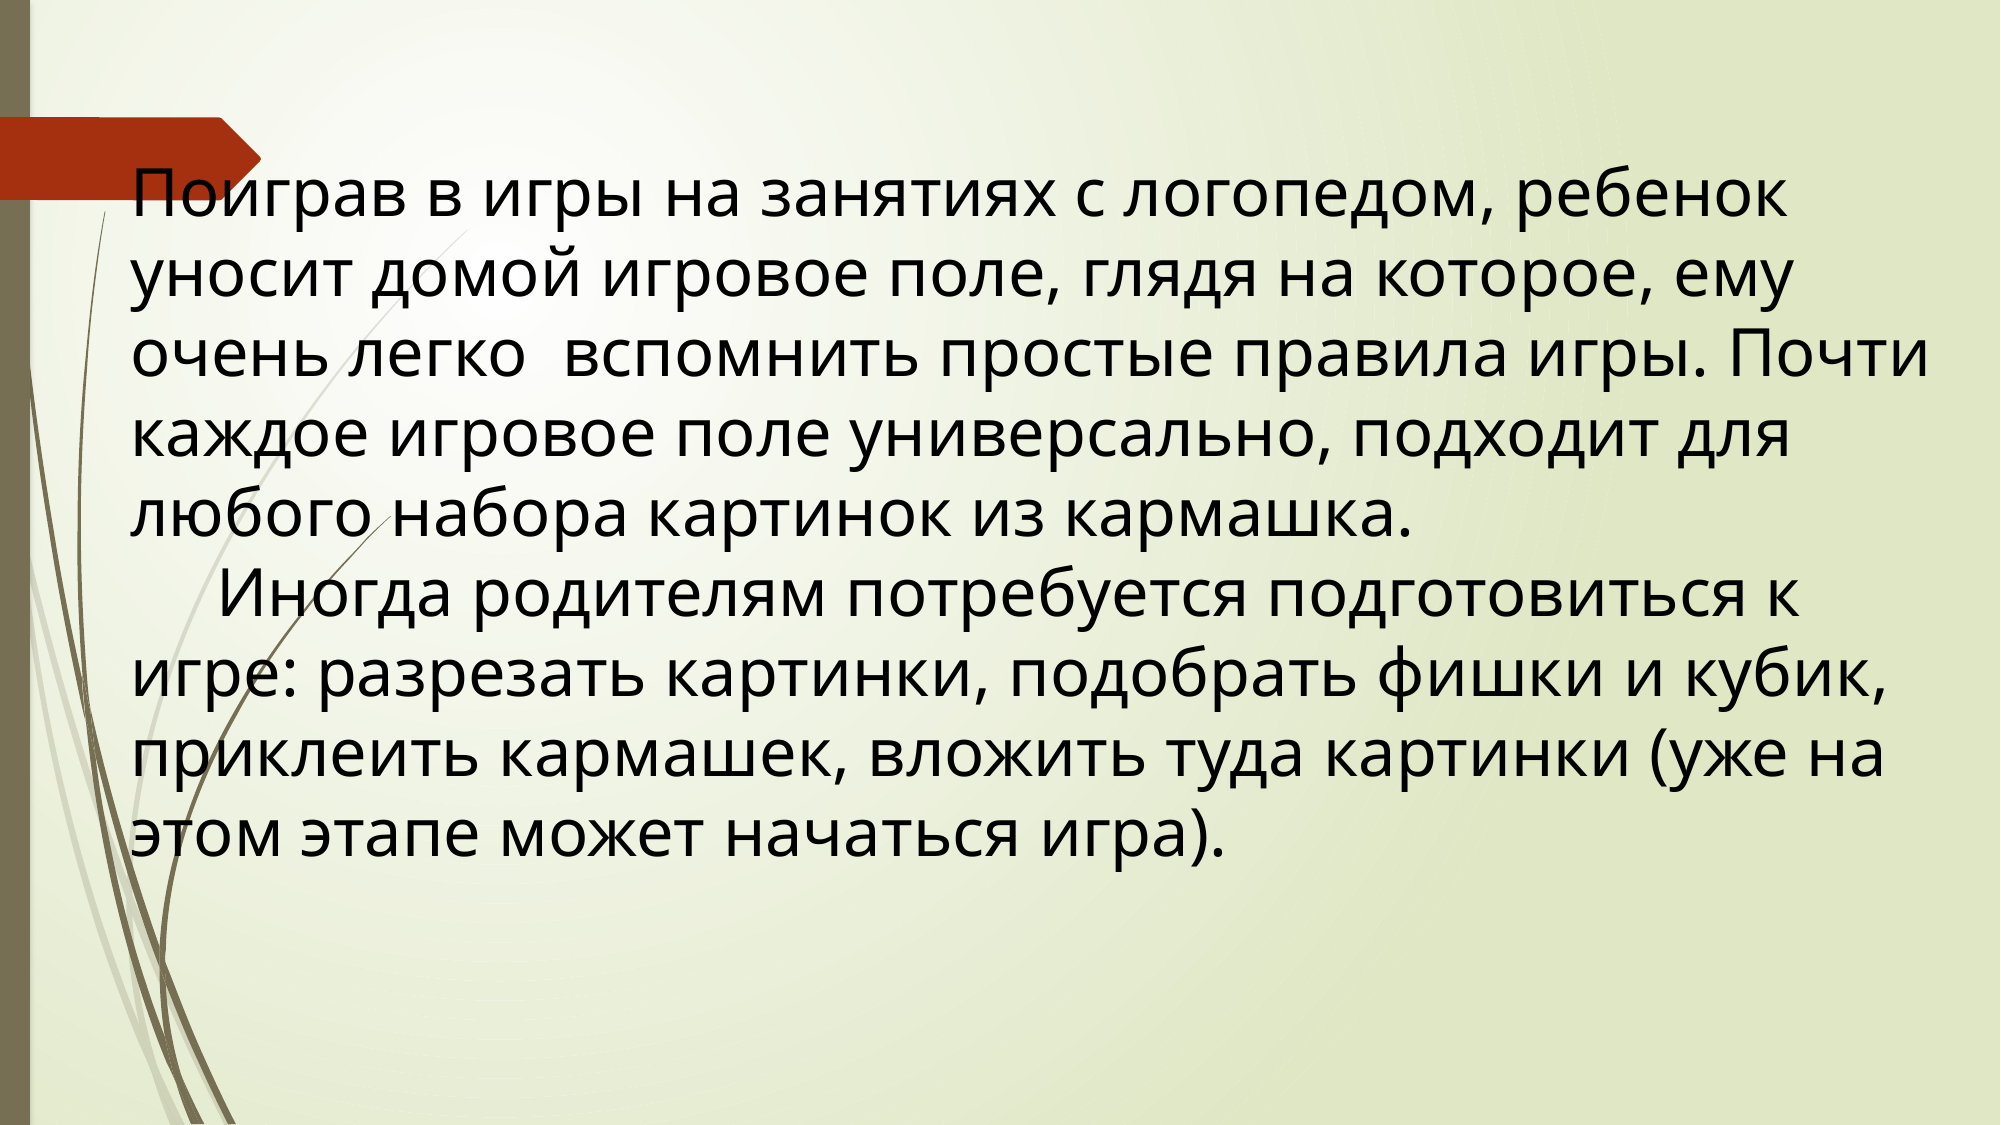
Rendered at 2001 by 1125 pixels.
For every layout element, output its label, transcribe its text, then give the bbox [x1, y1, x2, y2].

text_box Поиграв в игры на занятиях с логопедом, ребенок уносит домой игровое поле, глядя на которое, ему очень легко вспомнить простые правила игры. Почти каждое игровое поле универсально, подходит для любого набора картинок из кармашка. Иногда родителям потребуется подготовиться к игре: разрезать картинки, подобрать фишки и кубик, приклеить кармашек, вложить туда картинки (уже на этом этапе может начаться игра). [115, 142, 1960, 878]
